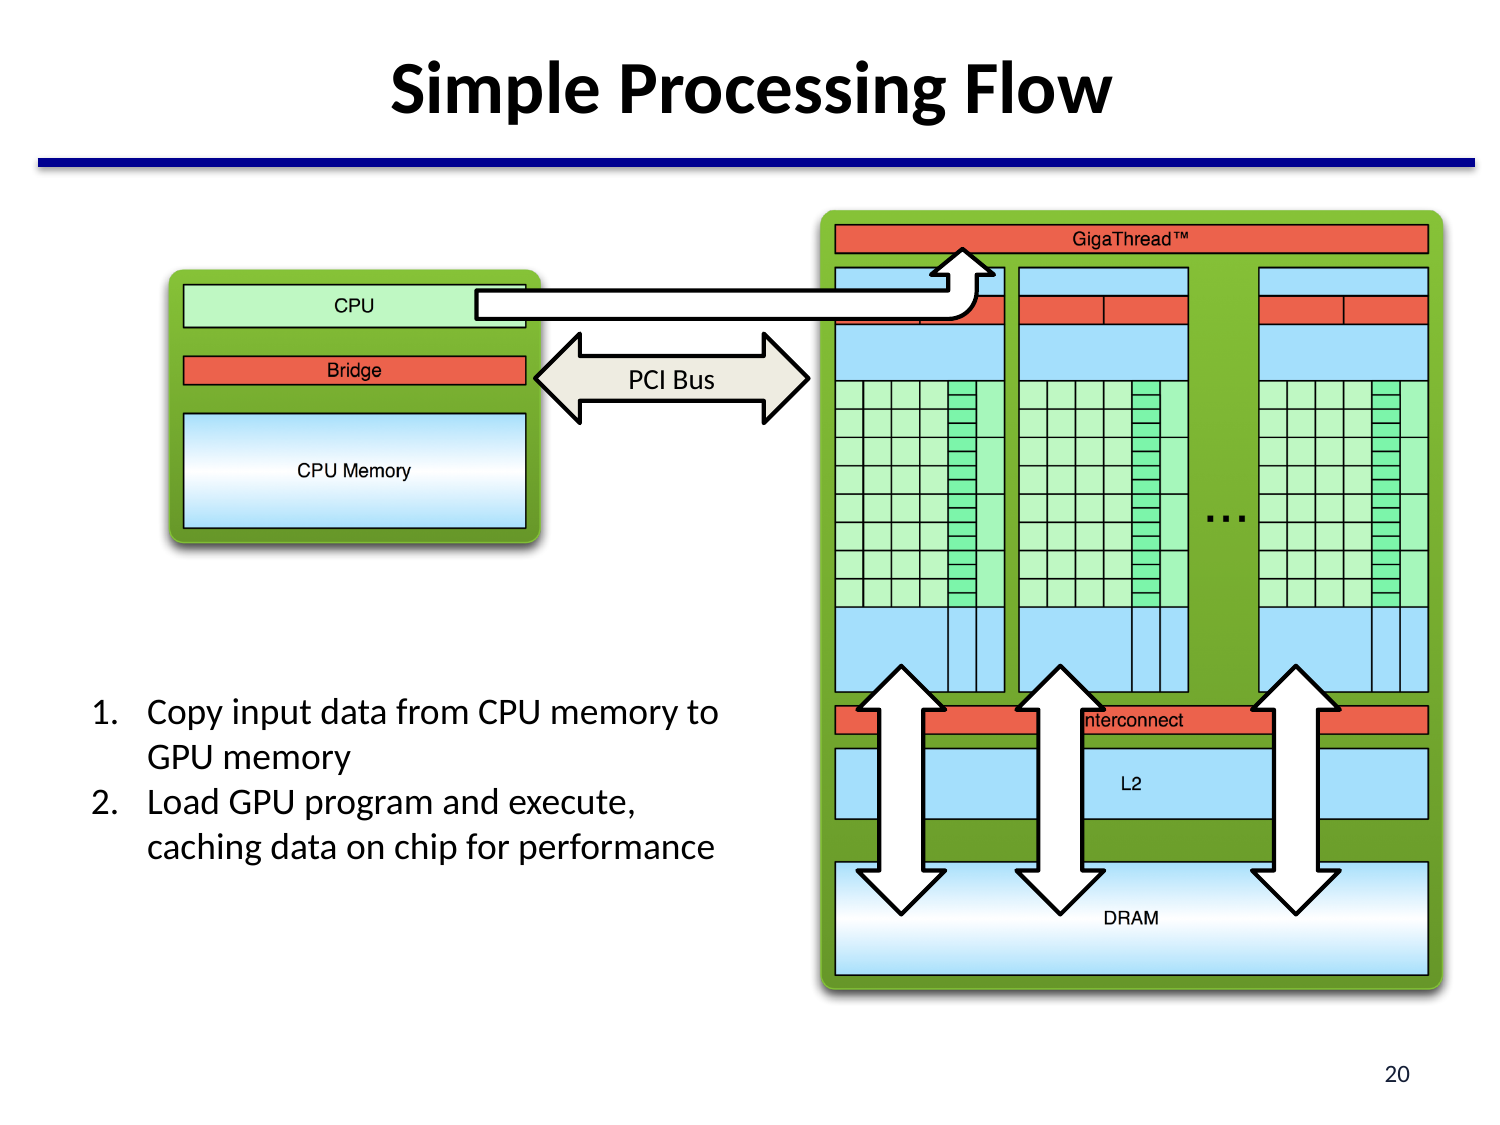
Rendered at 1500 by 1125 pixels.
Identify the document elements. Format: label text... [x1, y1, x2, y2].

text_box PCI Bus [576, 331, 783, 426]
picture [136, 244, 571, 580]
picture [788, 185, 1474, 1027]
text_box Copy input data from CPU memory to GPU memory Load GPU program and execute, caching data on chip for performance [76, 679, 750, 875]
text_box [576, 288, 783, 321]
title Simple Processing Flow [77, 24, 1428, 143]
slide_number 20 [1074, 1042, 1425, 1103]
